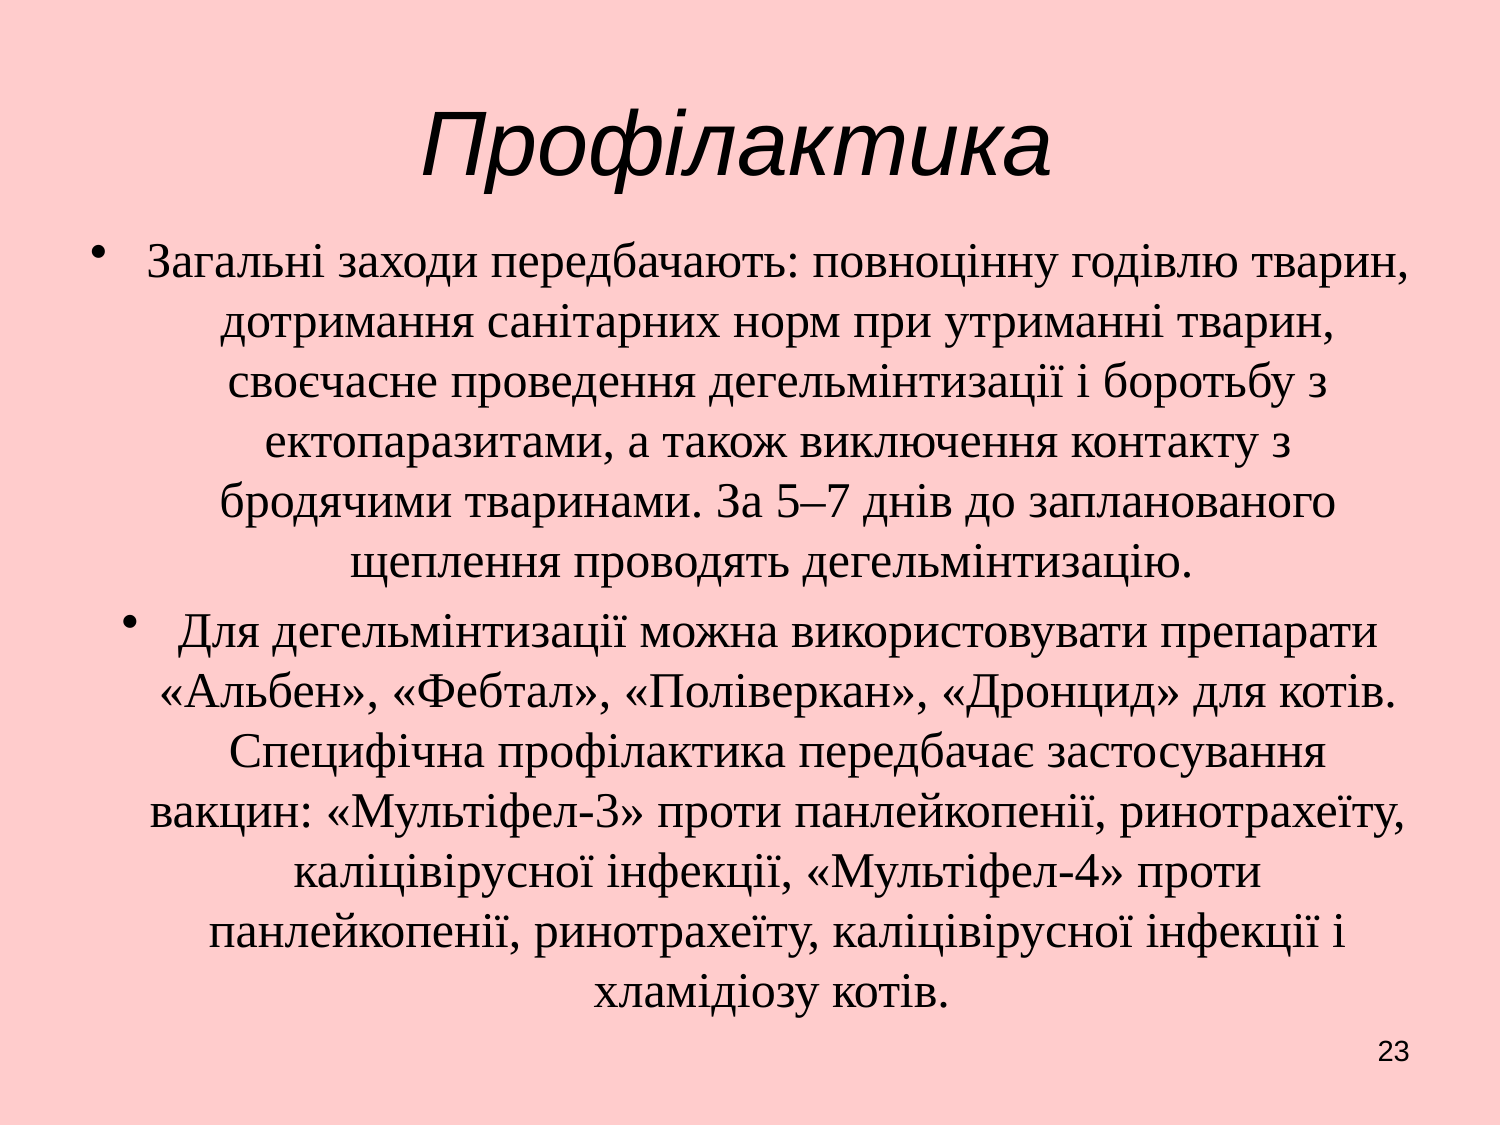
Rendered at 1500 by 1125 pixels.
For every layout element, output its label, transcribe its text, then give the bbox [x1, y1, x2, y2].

title Профілактика [75, 45, 1425, 219]
list Загальні заходи передбачають: повноцінну годівлю тварин, дотримання санітарних норм при утриманні тварин, своєчасне проведення дегельмінтизації і боротьбу з ектопаразитами, а також виключення контакту з бродячими тваринами. За 5–7 днів до запланованого щеплення проводять дегельмінтизацію. Для дегельмінтизації можна використовувати препарати «Альбен», «Фебтал», «Поліверкан», «Дронцид» для котів. Специфічна профілактика передбачає застосування вакцин: «Мультіфел-3» проти панлейкопенії, ринотрахеїту, каліцівірусної інфекції, «Мультіфел-4» проти панлейкопенії, ринотрахеїту, каліцівірусної інфекції і хламідіозу котів. [75, 219, 1425, 963]
slide_number 23 [1074, 1024, 1426, 1103]
